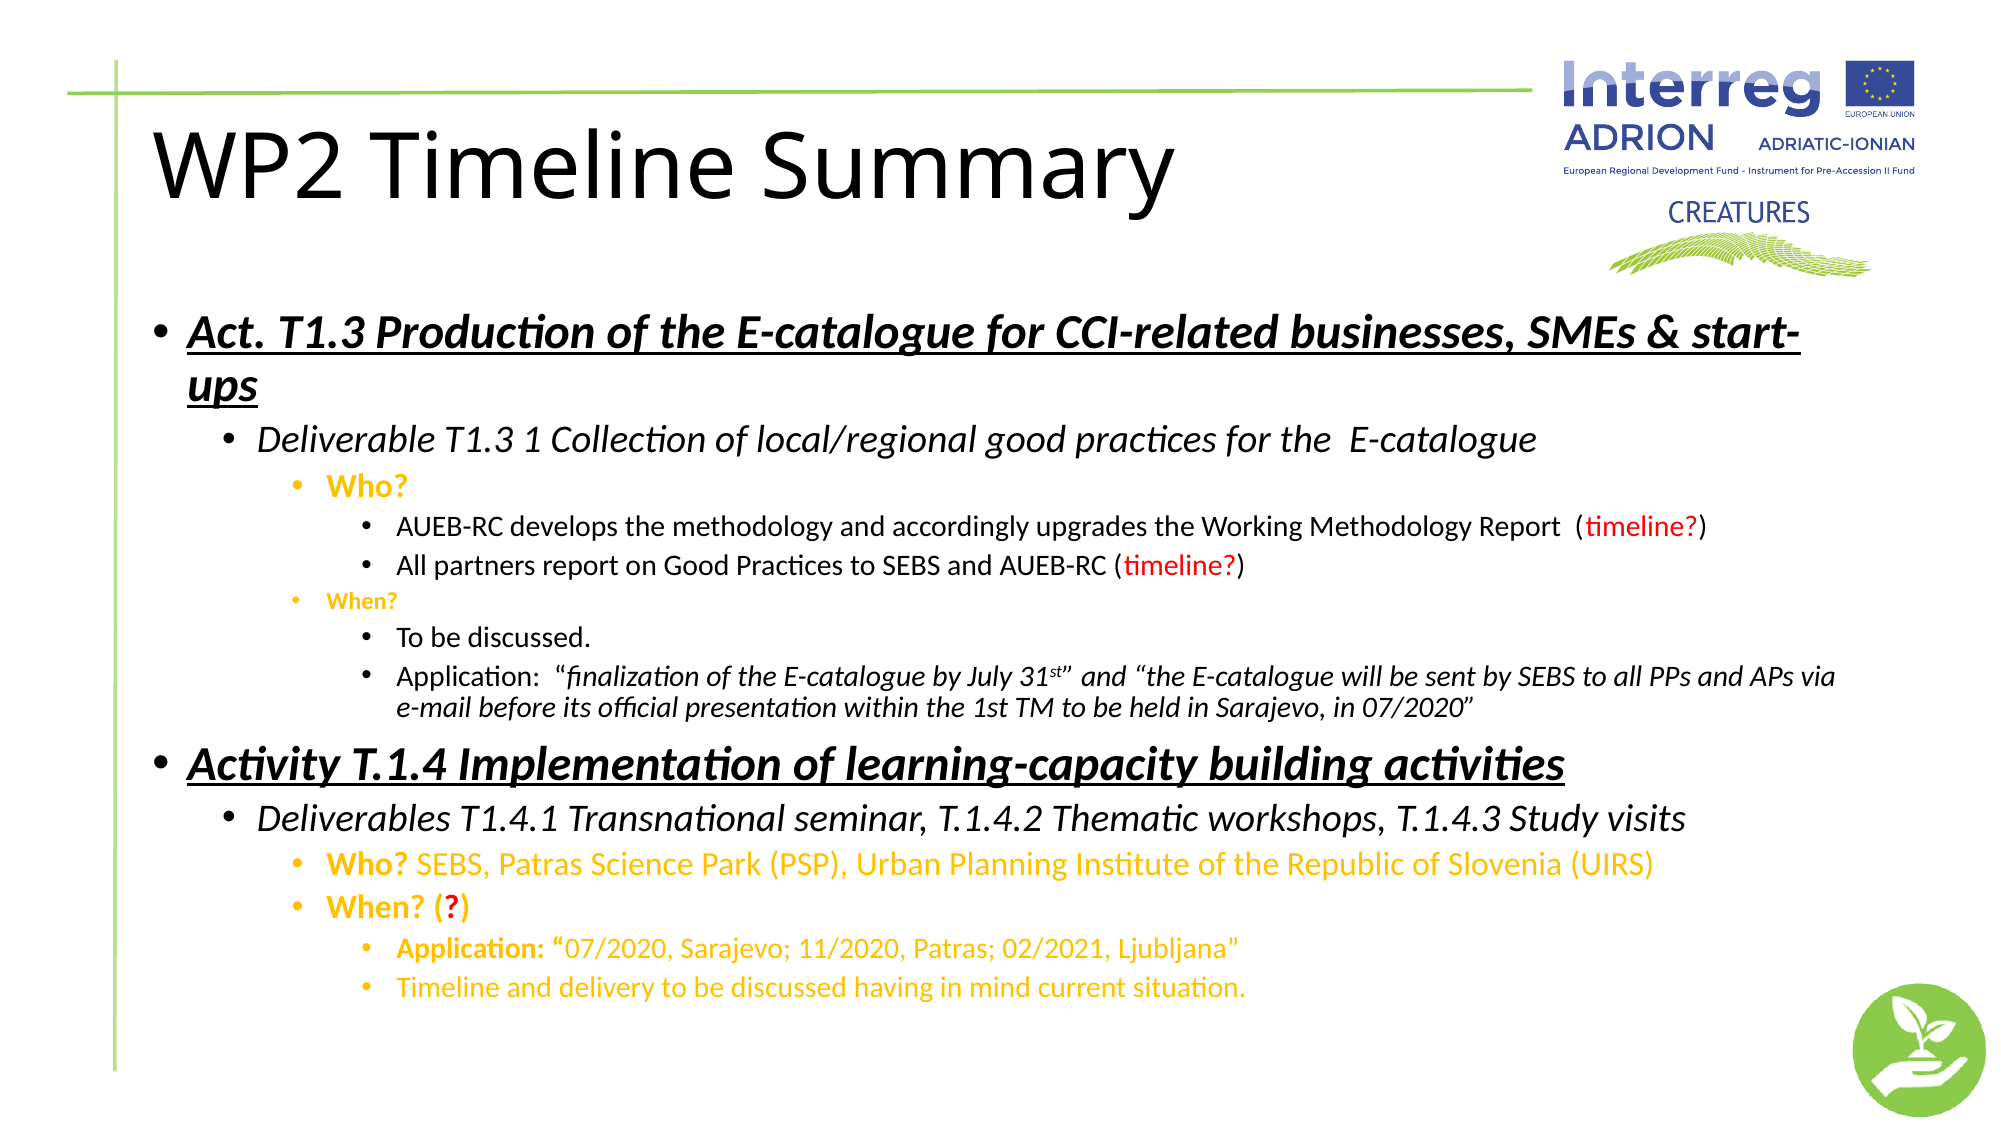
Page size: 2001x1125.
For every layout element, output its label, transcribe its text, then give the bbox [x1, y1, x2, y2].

title WP2 Timeline Summary [137, 59, 1863, 278]
list Act. T1.3 Production of the E-catalogue for CCI-related businesses, SMEs & start-ups Deliverable T1.3 1 Collection of local/regional good practices for the E-catalogue Who? AUEB-RC develops the methodology and accordingly upgrades the Working Methodology Report (timeline?) All partners report on Good Practices to SEBS and AUEB-RC (timeline?) When? To be discussed. Application: “finalization of the E-catalogue by July 31st” and “the E-catalogue will be sent by SEBS to all PPs and APs via e-mail before its official presentation within the 1st TM to be held in Sarajevo, in 07/2020” Activity T.1.4 Implementation of learning-capacity building activities Deliverables T1.4.1 Transnational seminar, T.1.4.2 Thematic workshops, T.1.4.3 Study visits Who? SEBS, Patras Science Park (PSP), Urban Planning Institute of the Republic of Slovenia (UIRS) When? (?) Application: “07/2020, Sarajevo; 11/2020, Patras; 02/2021, Ljubljana” Timeline and delivery to be discussed having in mind current situation. [137, 299, 1863, 1014]
picture [1840, 967, 2000, 1125]
picture [1532, 29, 1946, 308]
